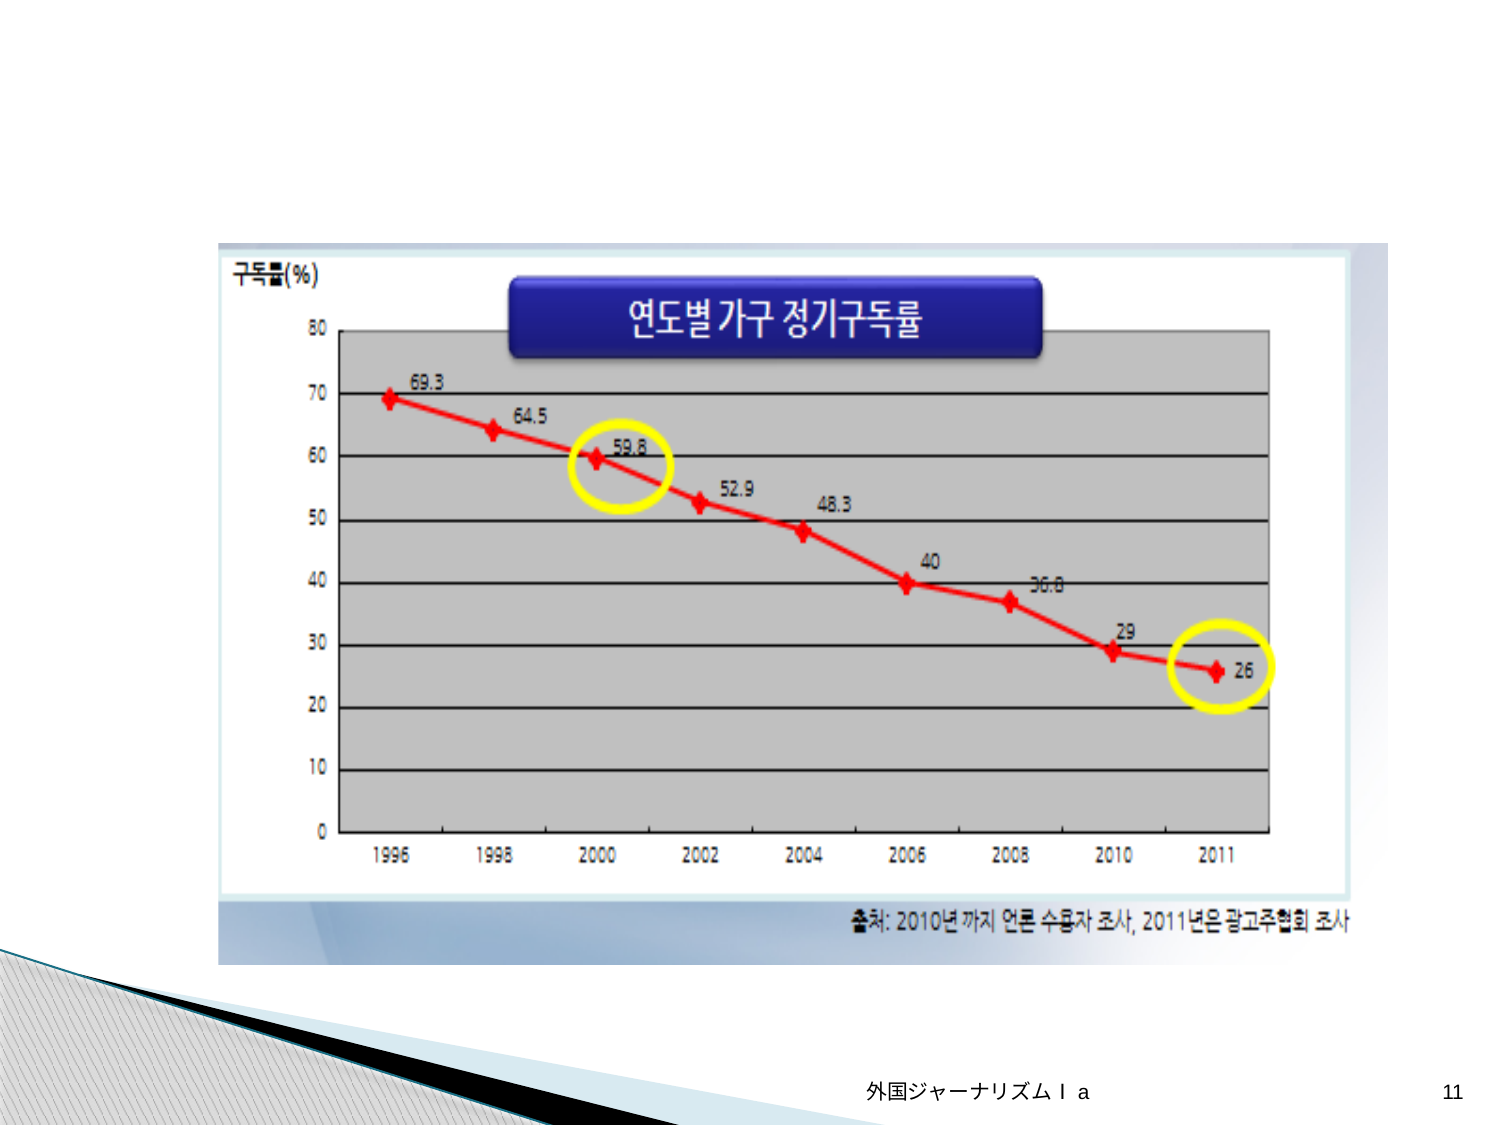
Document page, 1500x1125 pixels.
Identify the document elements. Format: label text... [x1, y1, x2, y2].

slide_number 11 [1418, 1051, 1479, 1112]
footer 外国ジャーナリズムⅠa [718, 1051, 1105, 1112]
picture [218, 243, 1389, 965]
